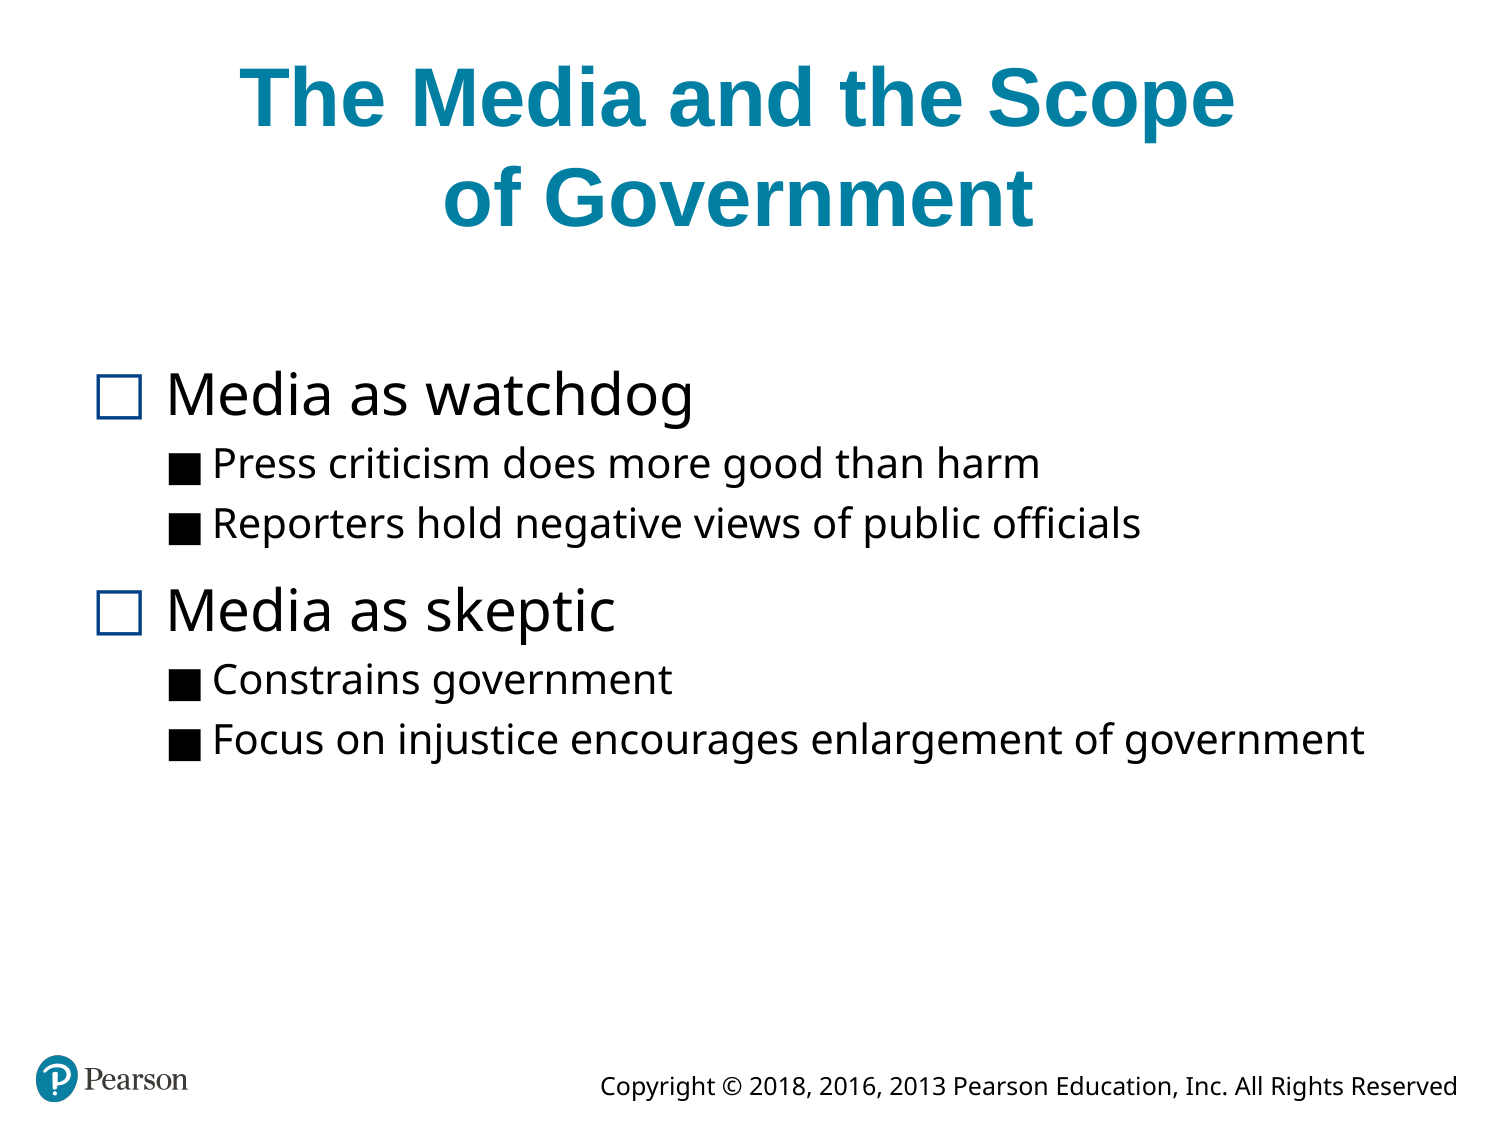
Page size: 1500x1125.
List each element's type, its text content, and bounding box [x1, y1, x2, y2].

title The Media and the Scope of Government [75, 35, 1425, 258]
list Media as watchdog Press criticism does more good than harm Reporters hold negative views of public officials Media as skeptic Constrains government Focus on injustice encourages enlargement of government [75, 327, 1425, 1005]
picture [44, 1064, 70, 1089]
picture [36, 1088, 47, 1102]
picture [36, 1055, 52, 1071]
picture [62, 1055, 188, 1102]
